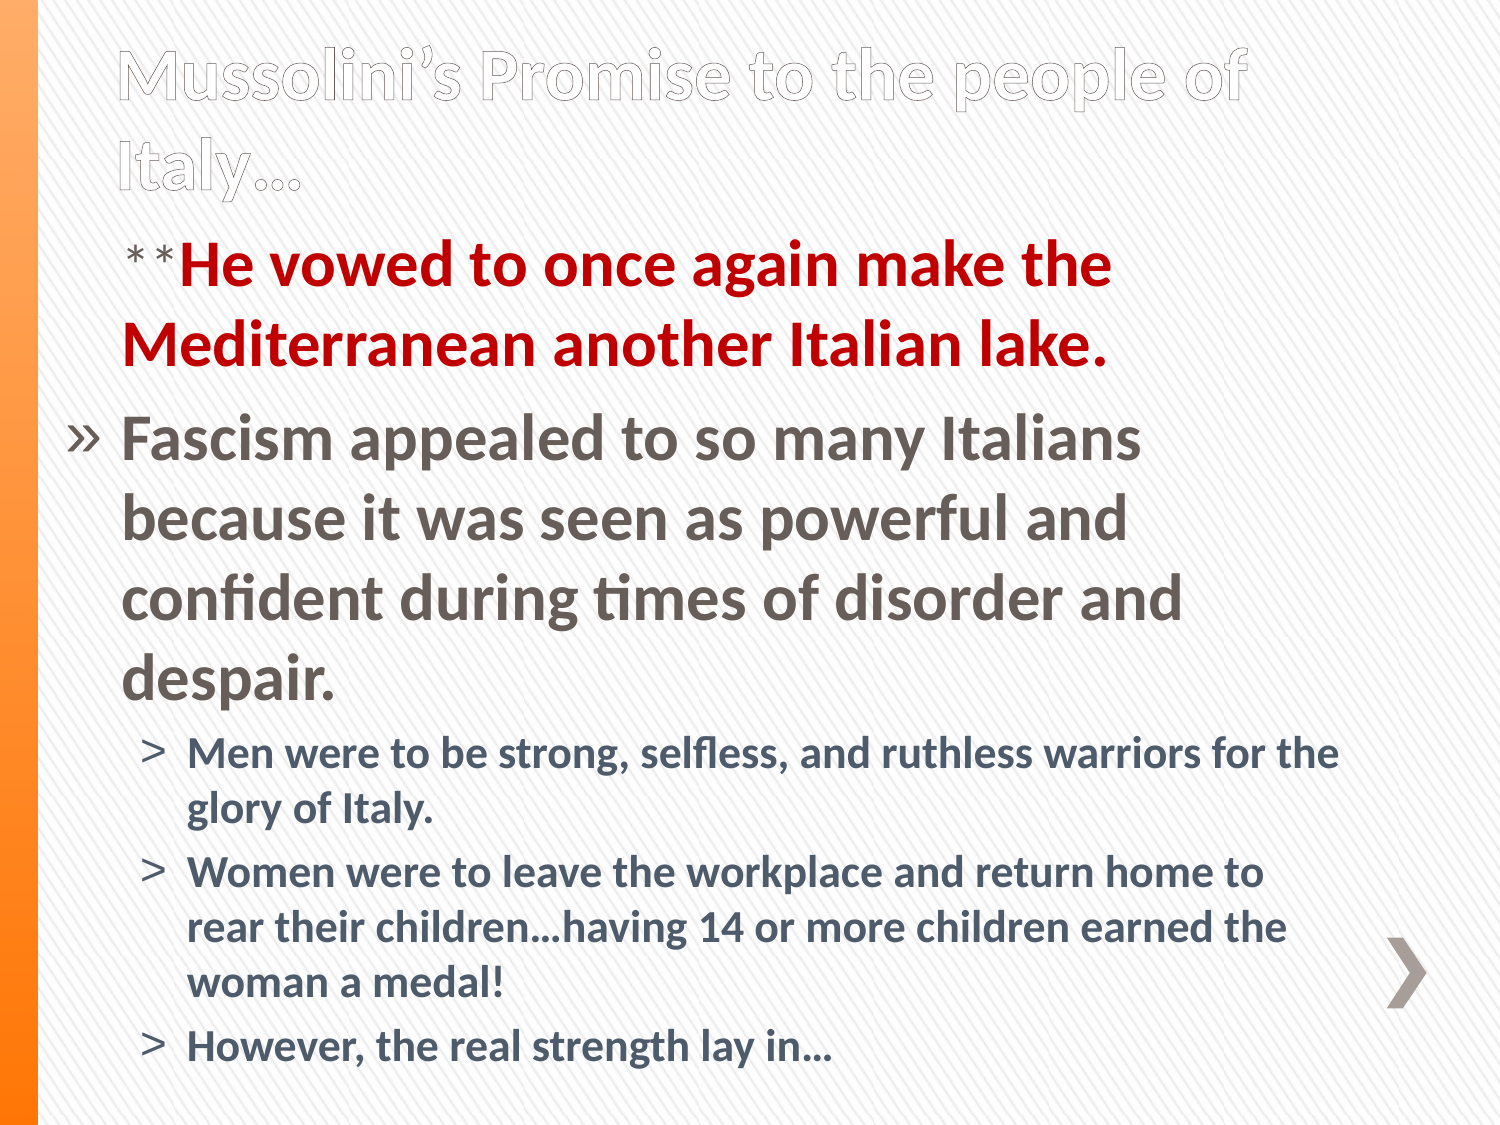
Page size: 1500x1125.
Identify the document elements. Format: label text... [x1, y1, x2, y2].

list **He vowed to once again make the Mediterranean another Italian lake. Fascism appealed to so many Italians because it was seen as powerful and confident during times of disorder and despair. Men were to be strong, selfless, and ruthless warriors for the glory of Italy. Women were to leave the workplace and return home to rear their children…having 14 or more children earned the woman a medal! However, the real strength lay in… [50, 212, 1363, 1100]
title Mussolini’s Promise to the people of Italy… [99, 62, 1425, 213]
